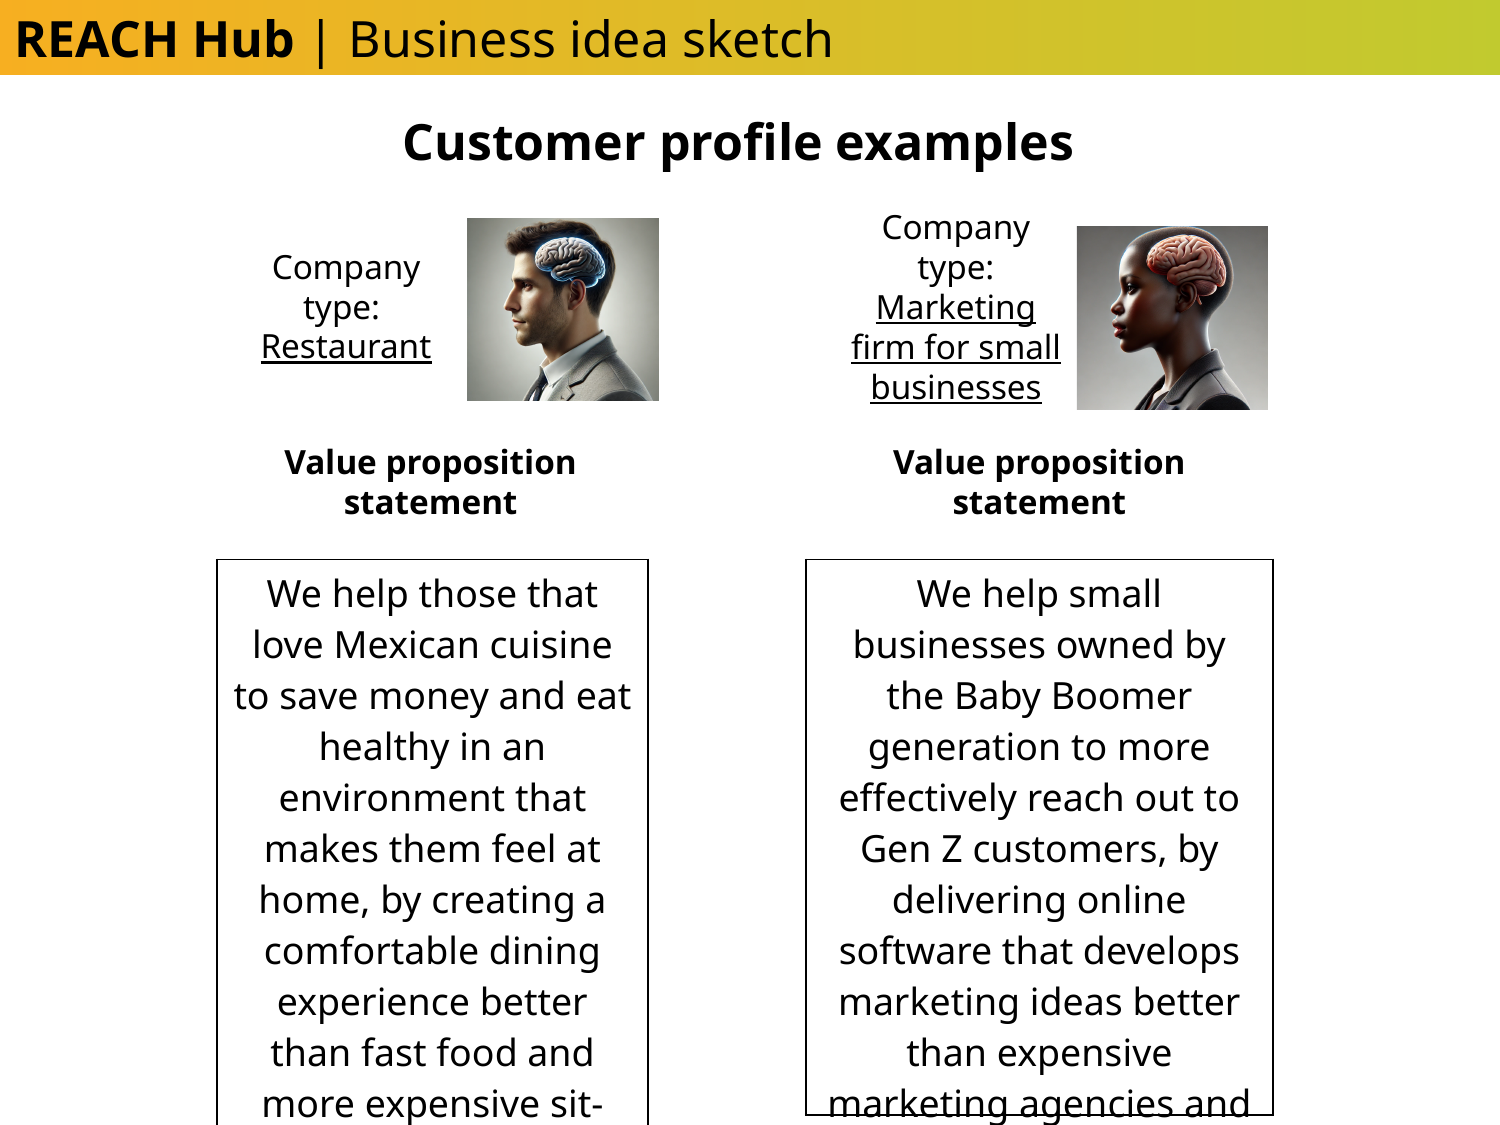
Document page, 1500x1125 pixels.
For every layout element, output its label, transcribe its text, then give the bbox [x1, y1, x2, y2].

text_box Value proposition statement [236, 434, 625, 529]
text_box REACH Hub | Business idea sketch [0, 0, 1500, 75]
text_box Customer profile examples [103, 103, 1374, 178]
picture [466, 217, 659, 402]
table_header We help those that love Mexican cuisine to save money and eat healthy in an environment that makes them feel at home, by creating a comfortable dining experience better than fast food and more expensive sit-down restaurants in the area [218, 560, 647, 1125]
text_box Value proposition statement [845, 434, 1234, 529]
text_box Company type: Marketing firm for small businesses [826, 198, 1086, 414]
table_header We help small businesses owned by the Baby Boomer generation to more effectively reach out to Gen Z customers, by delivering online software that develops marketing ideas better than expensive marketing agencies and online tutorials [807, 560, 1272, 1114]
text_box Company type: Restaurant [215, 238, 466, 373]
picture [1076, 226, 1269, 410]
